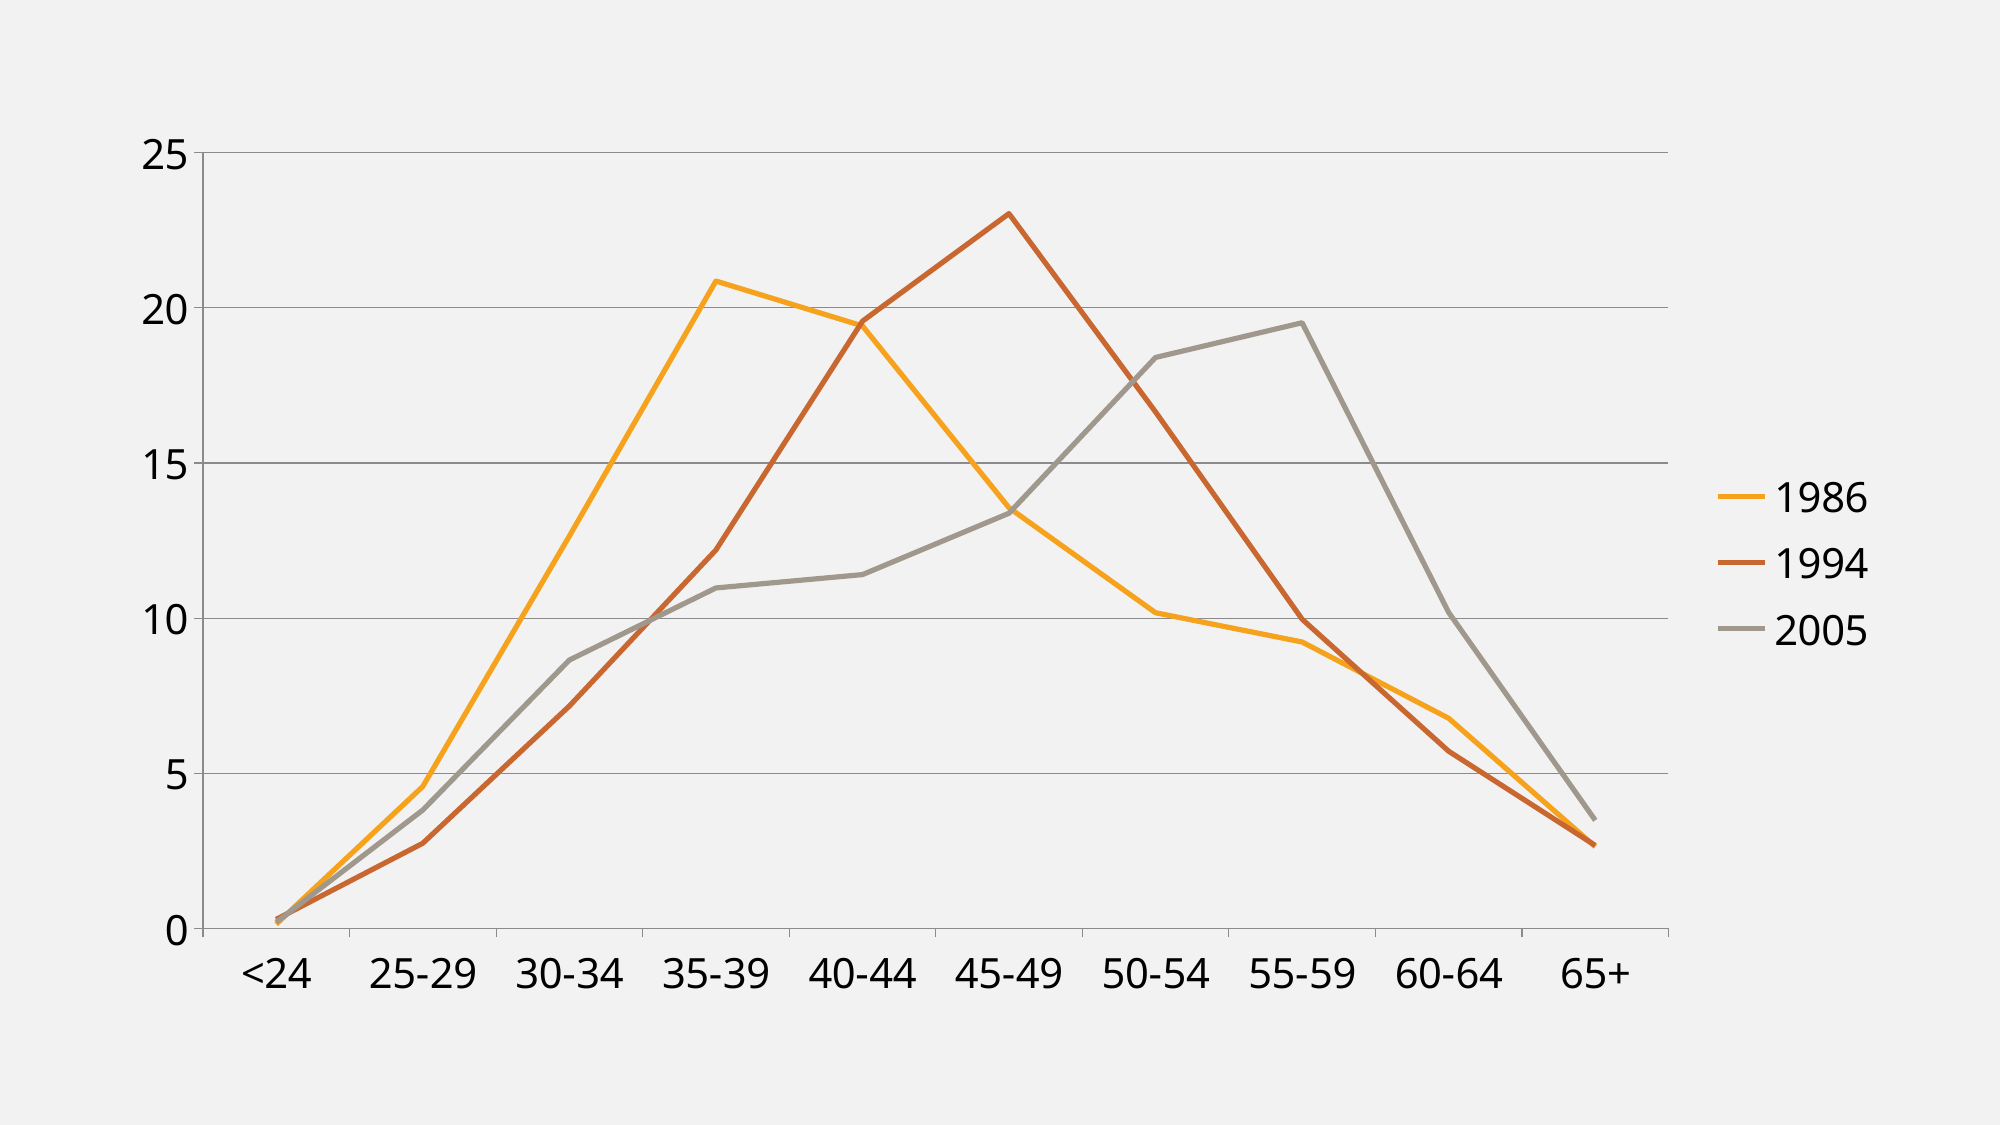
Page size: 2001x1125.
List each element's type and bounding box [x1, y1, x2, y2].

chart [105, 105, 1895, 1020]
